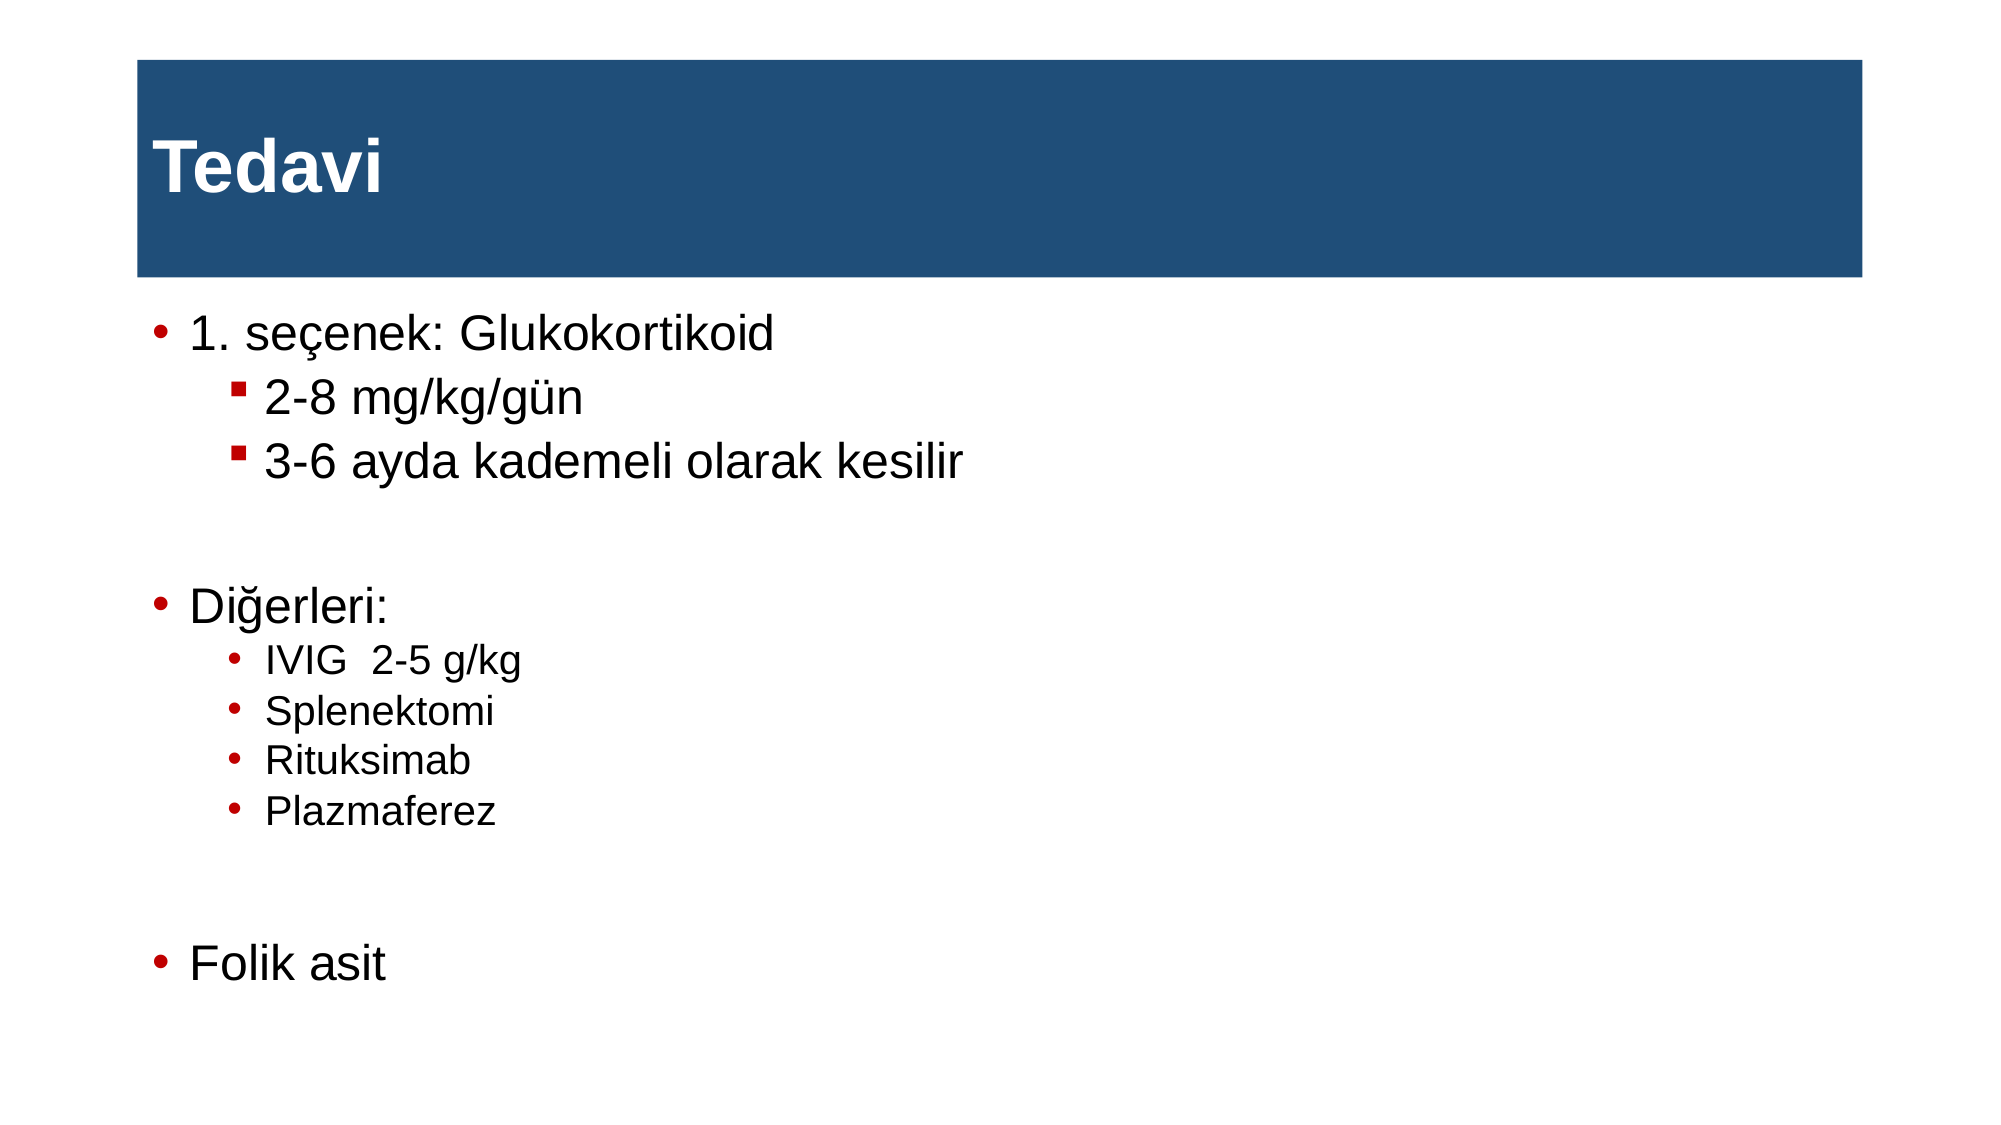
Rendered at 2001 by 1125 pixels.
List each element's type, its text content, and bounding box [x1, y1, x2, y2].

list 1. seçenek: Glukokortikoid 2-8 mg/kg/gün 3-6 ayda kademeli olarak kesilir Diğerleri: IVIG 2-5 g/kg Splenektomi Rituksimab Plazmaferez Folik asit [137, 299, 988, 1014]
title Tedavi [137, 59, 1863, 278]
